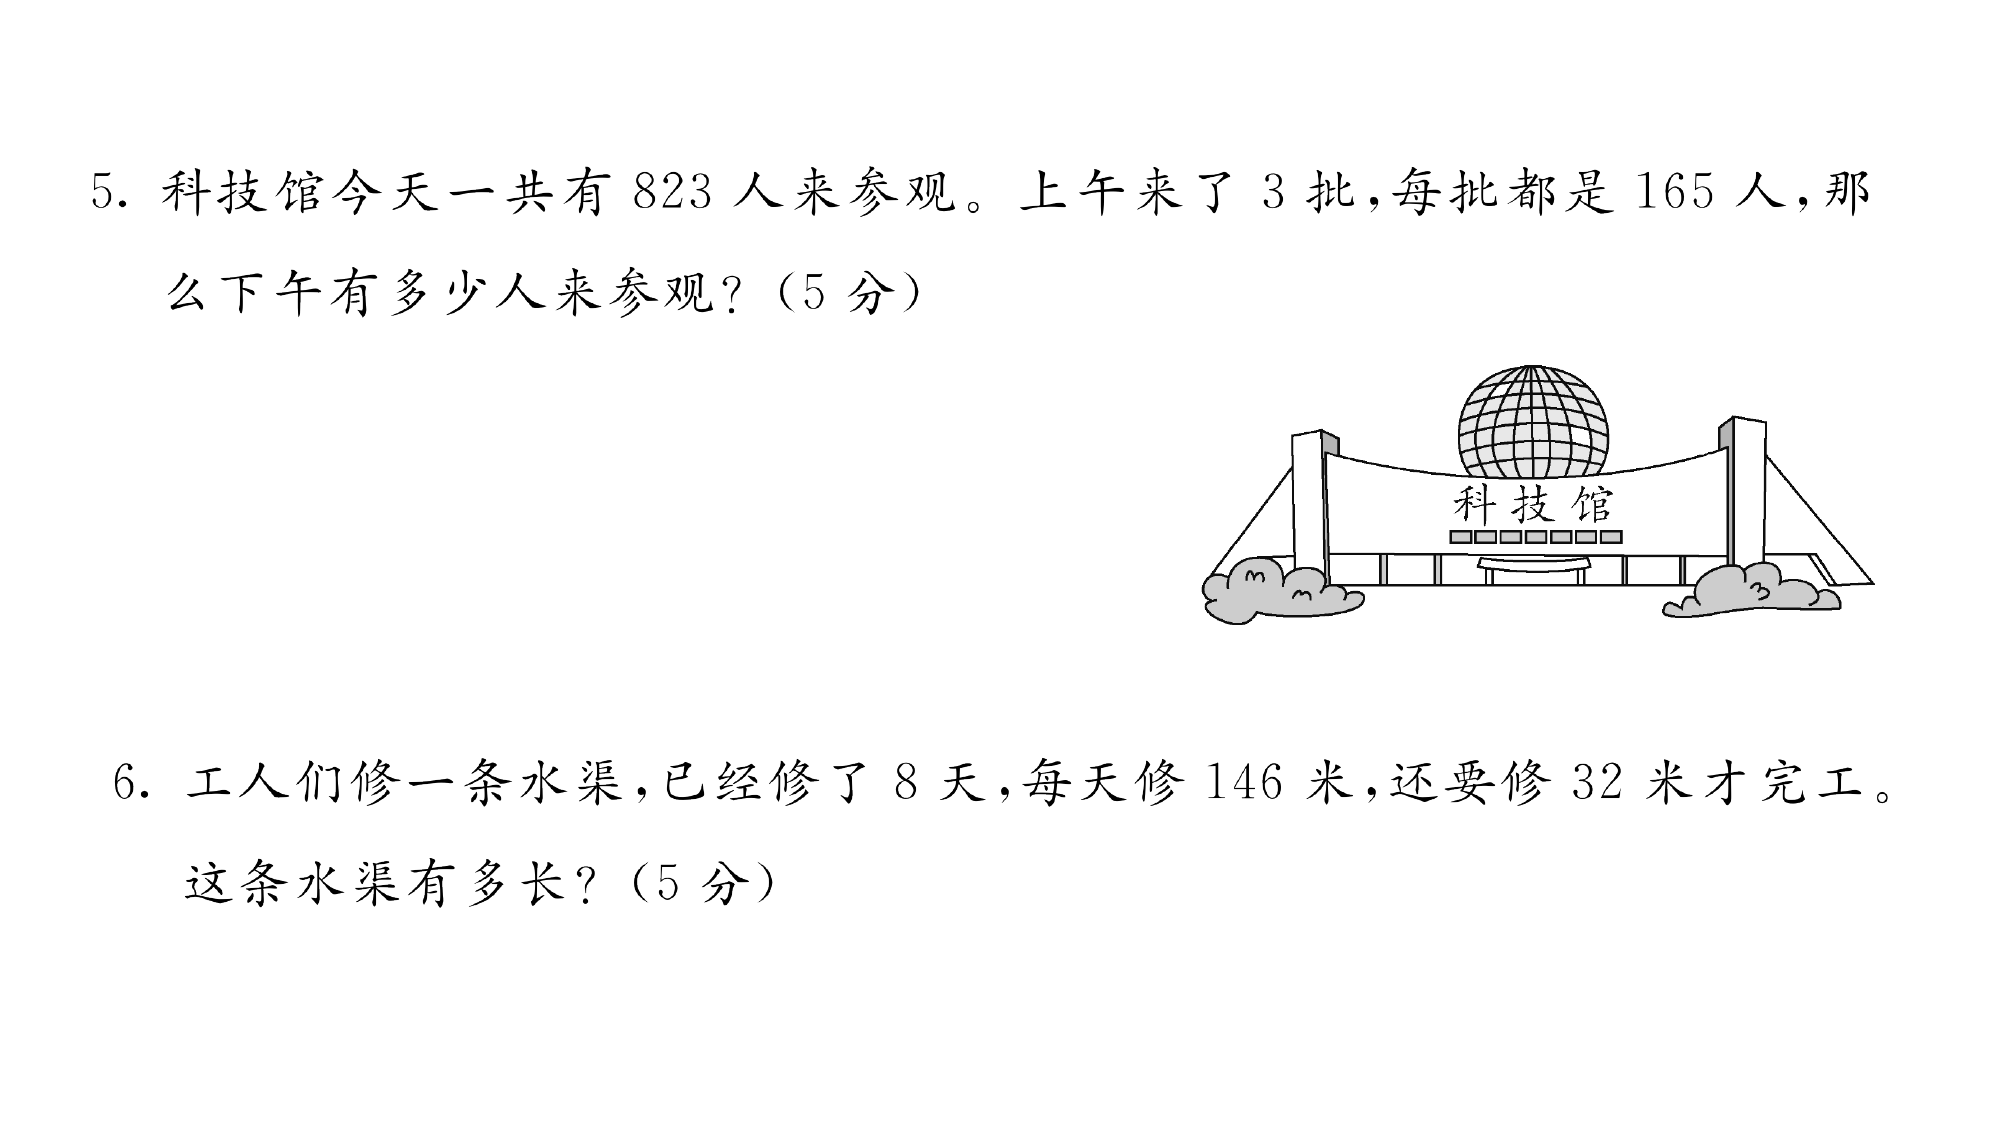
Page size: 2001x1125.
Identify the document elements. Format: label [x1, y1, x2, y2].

picture [88, 118, 2000, 1125]
